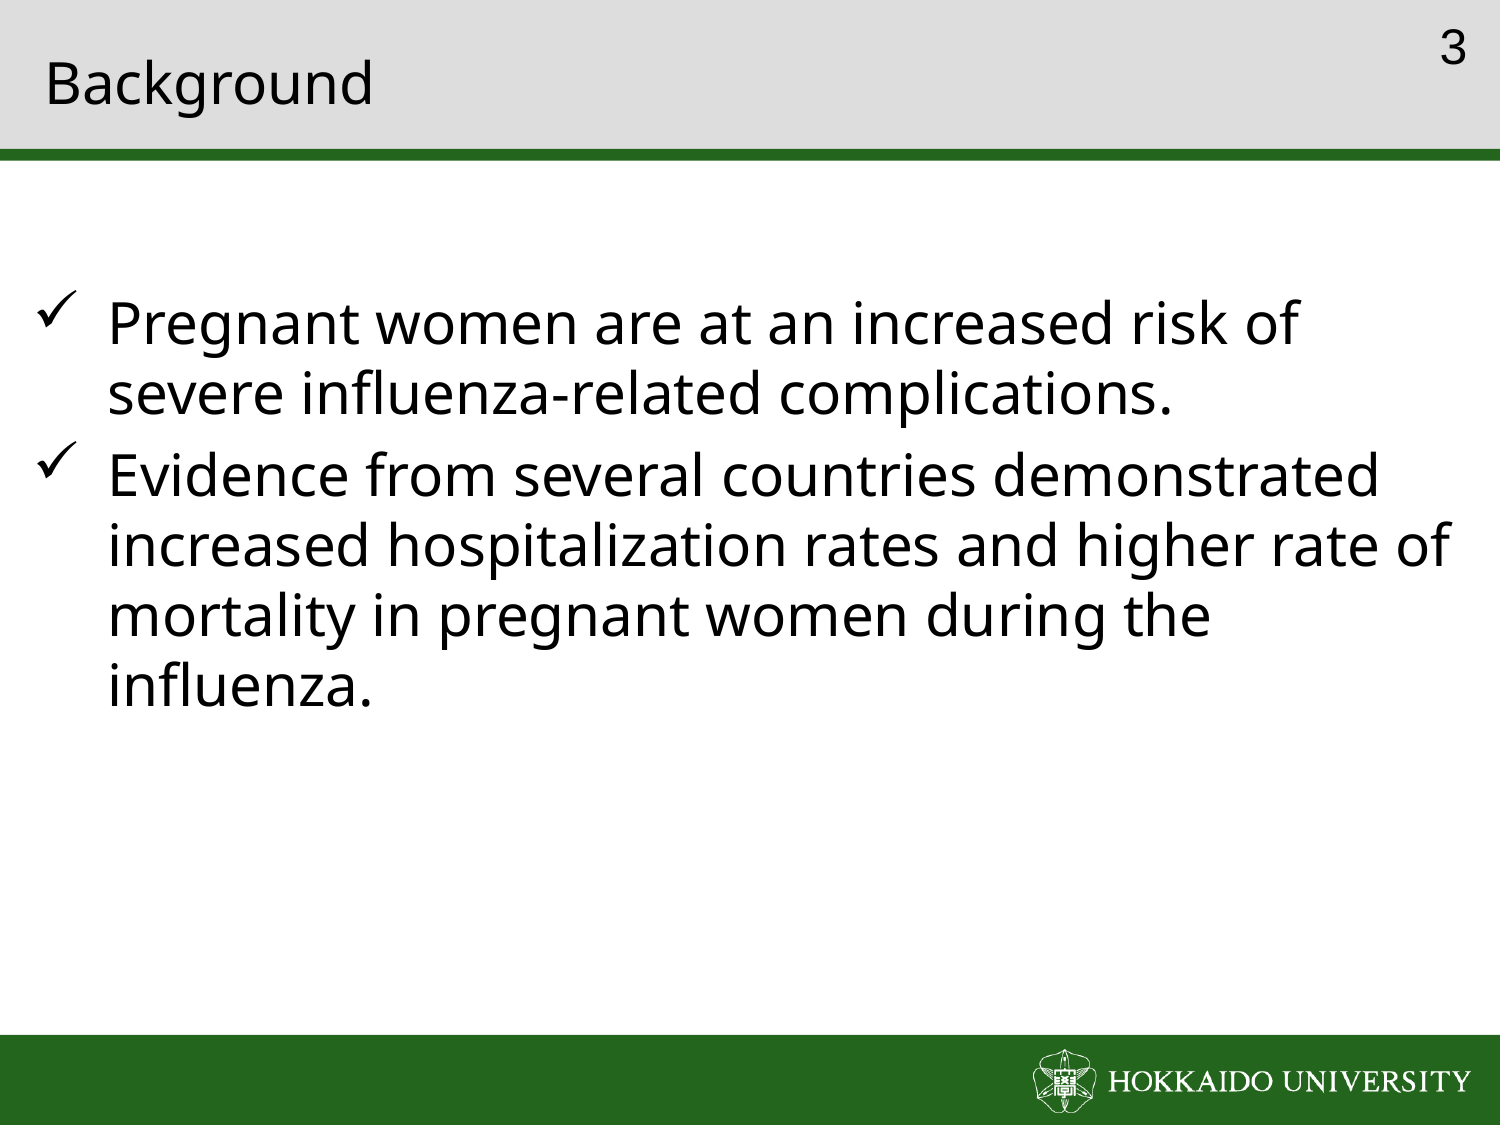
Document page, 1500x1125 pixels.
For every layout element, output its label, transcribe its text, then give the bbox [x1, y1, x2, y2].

picture [1033, 1049, 1471, 1113]
title Background [29, 39, 1270, 123]
list Pregnant women are at an increased risk of severe influenza-related complications. Evidence from several countries demonstrated increased hospitalization rates and higher rate of mortality in pregnant women during the influenza. [17, 278, 1489, 858]
slide_number 2 [1350, 7, 1483, 87]
